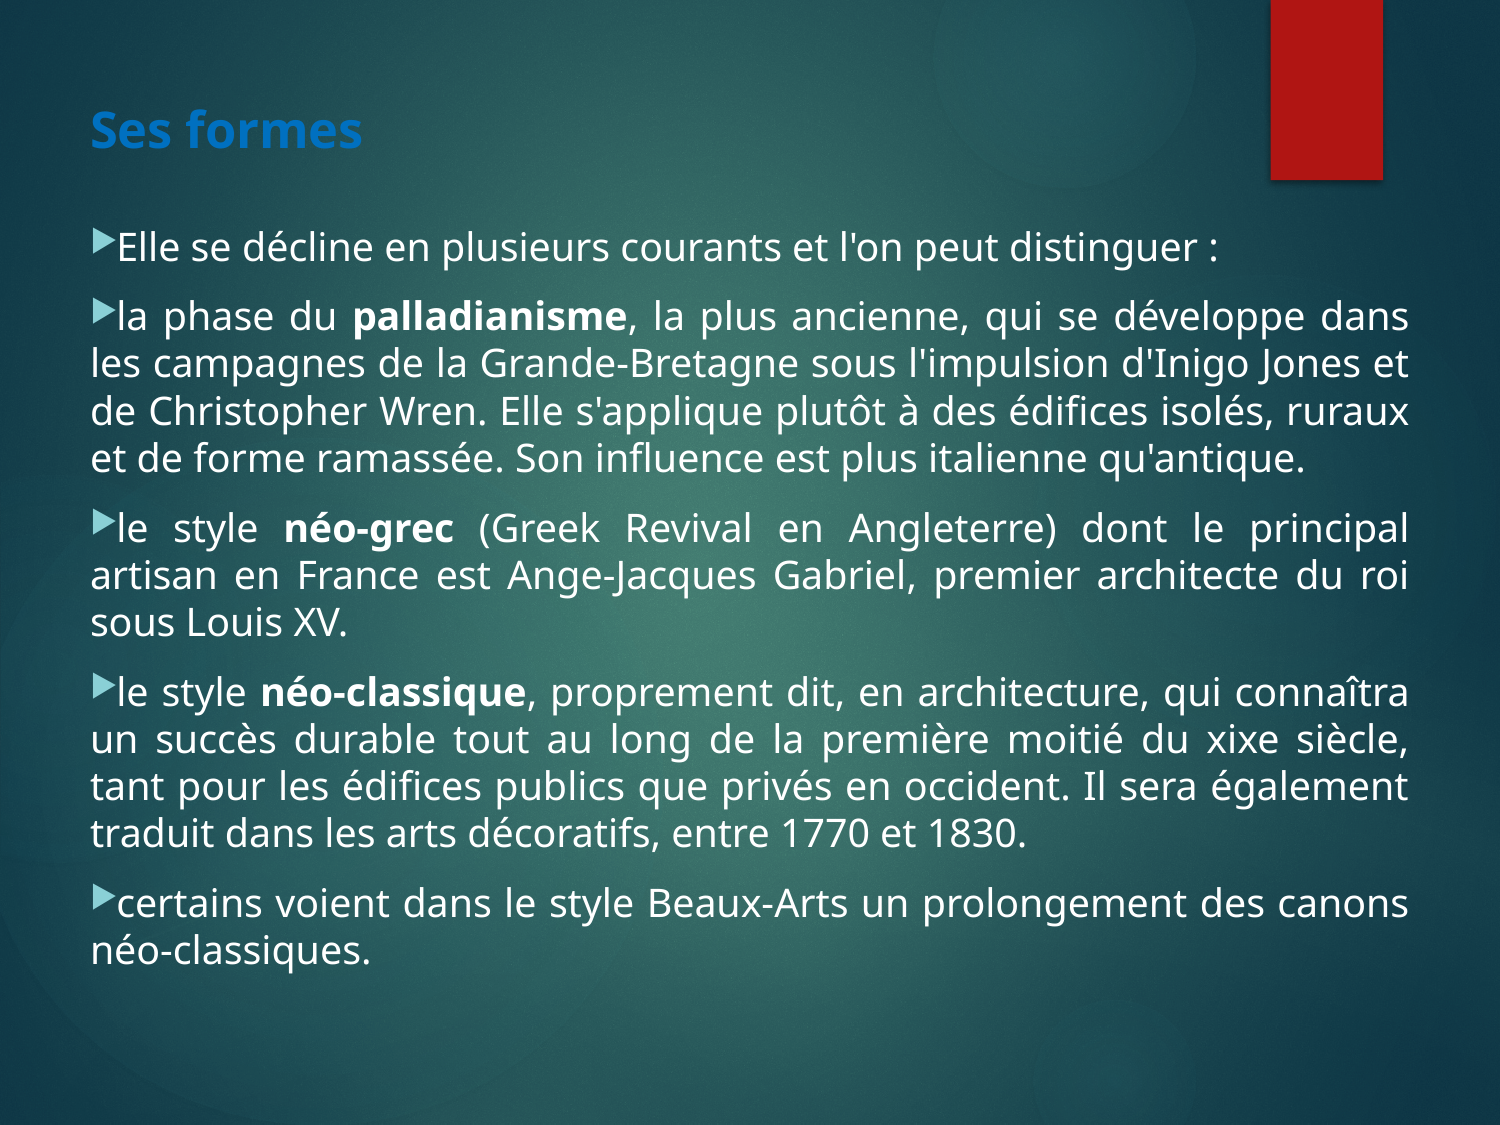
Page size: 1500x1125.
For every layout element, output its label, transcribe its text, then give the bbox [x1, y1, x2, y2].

list Ses formes Elle se décline en plusieurs courants et l'on peut distinguer : la phase du palladianisme, la plus ancienne, qui se développe dans les campagnes de la Grande-Bretagne sous l'impulsion d'Inigo Jones et de Christopher Wren. Elle s'applique plutôt à des édifices isolés, ruraux et de forme ramassée. Son influence est plus italienne qu'antique. le style néo-grec (Greek Revival en Angleterre) dont le principal artisan en France est Ange-Jacques Gabriel, premier architecte du roi sous Louis XV. le style néo-classique, proprement dit, en architecture, qui connaîtra un succès durable tout au long de la première moitié du xixe siècle, tant pour les édifices publics que privés en occident. Il sera également traduit dans les arts décoratifs, entre 1770 et 1830. certains voient dans le style Beaux-Arts un prolongement des canons néo-classiques. [75, 90, 1425, 1005]
